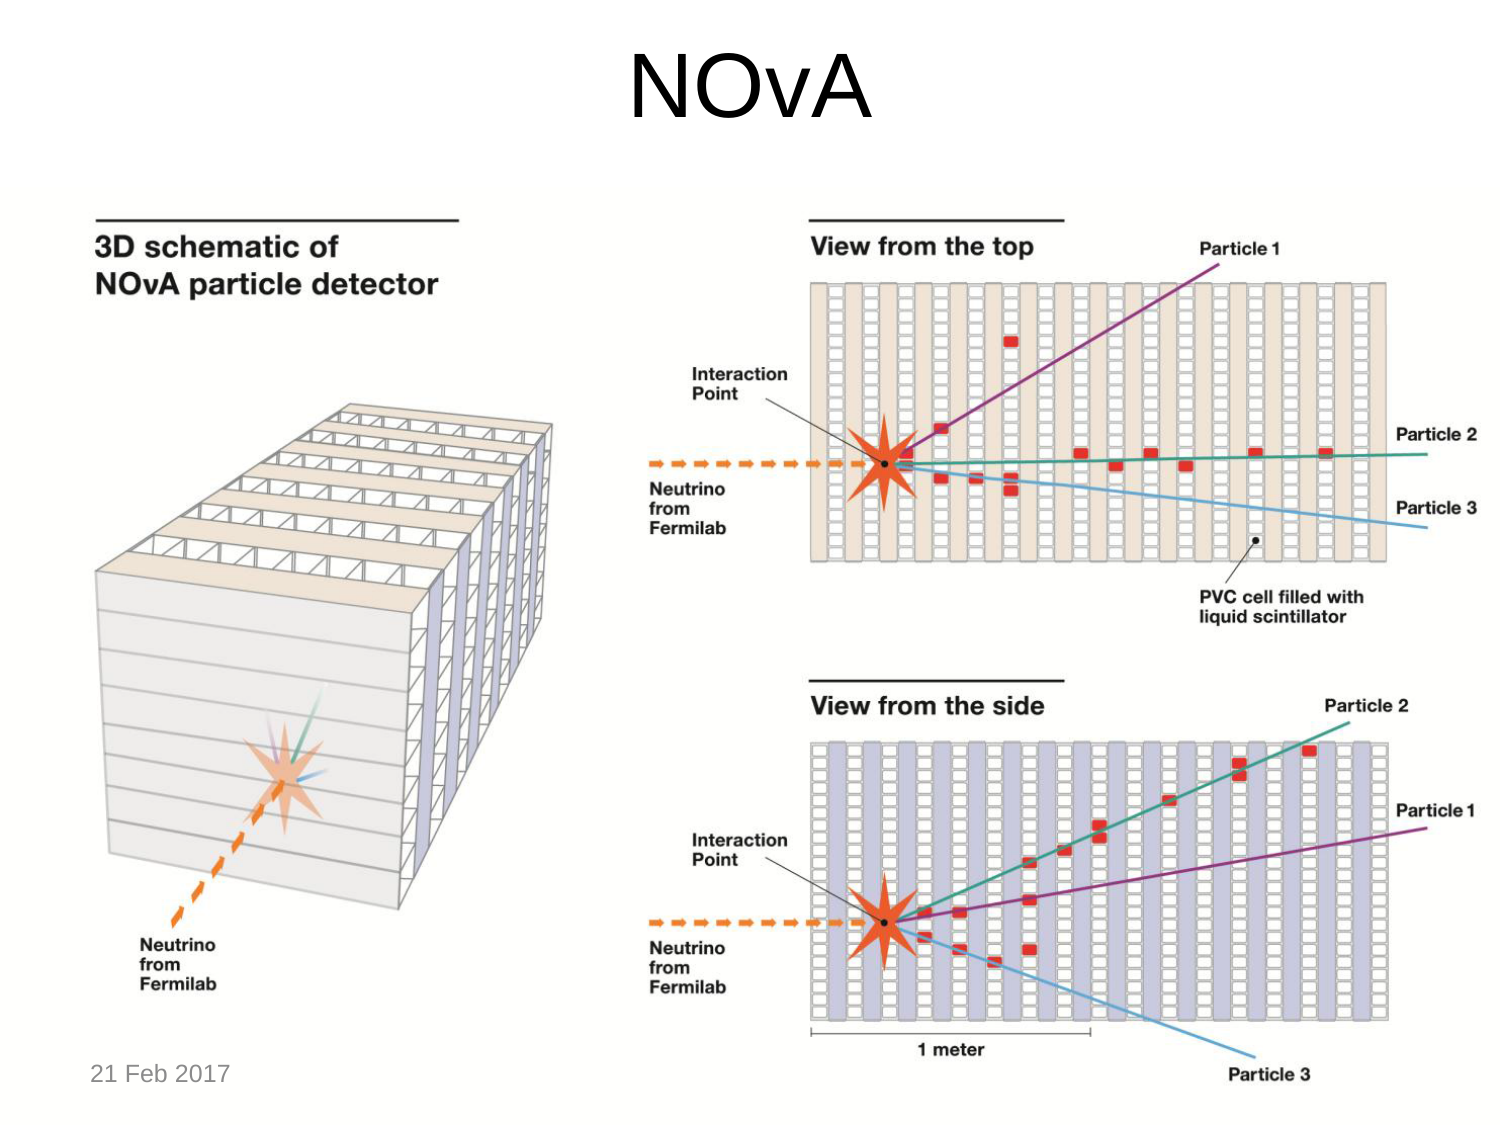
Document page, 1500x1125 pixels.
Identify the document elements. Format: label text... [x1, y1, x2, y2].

title NOvA [75, 0, 1425, 175]
picture [0, 187, 1500, 1125]
